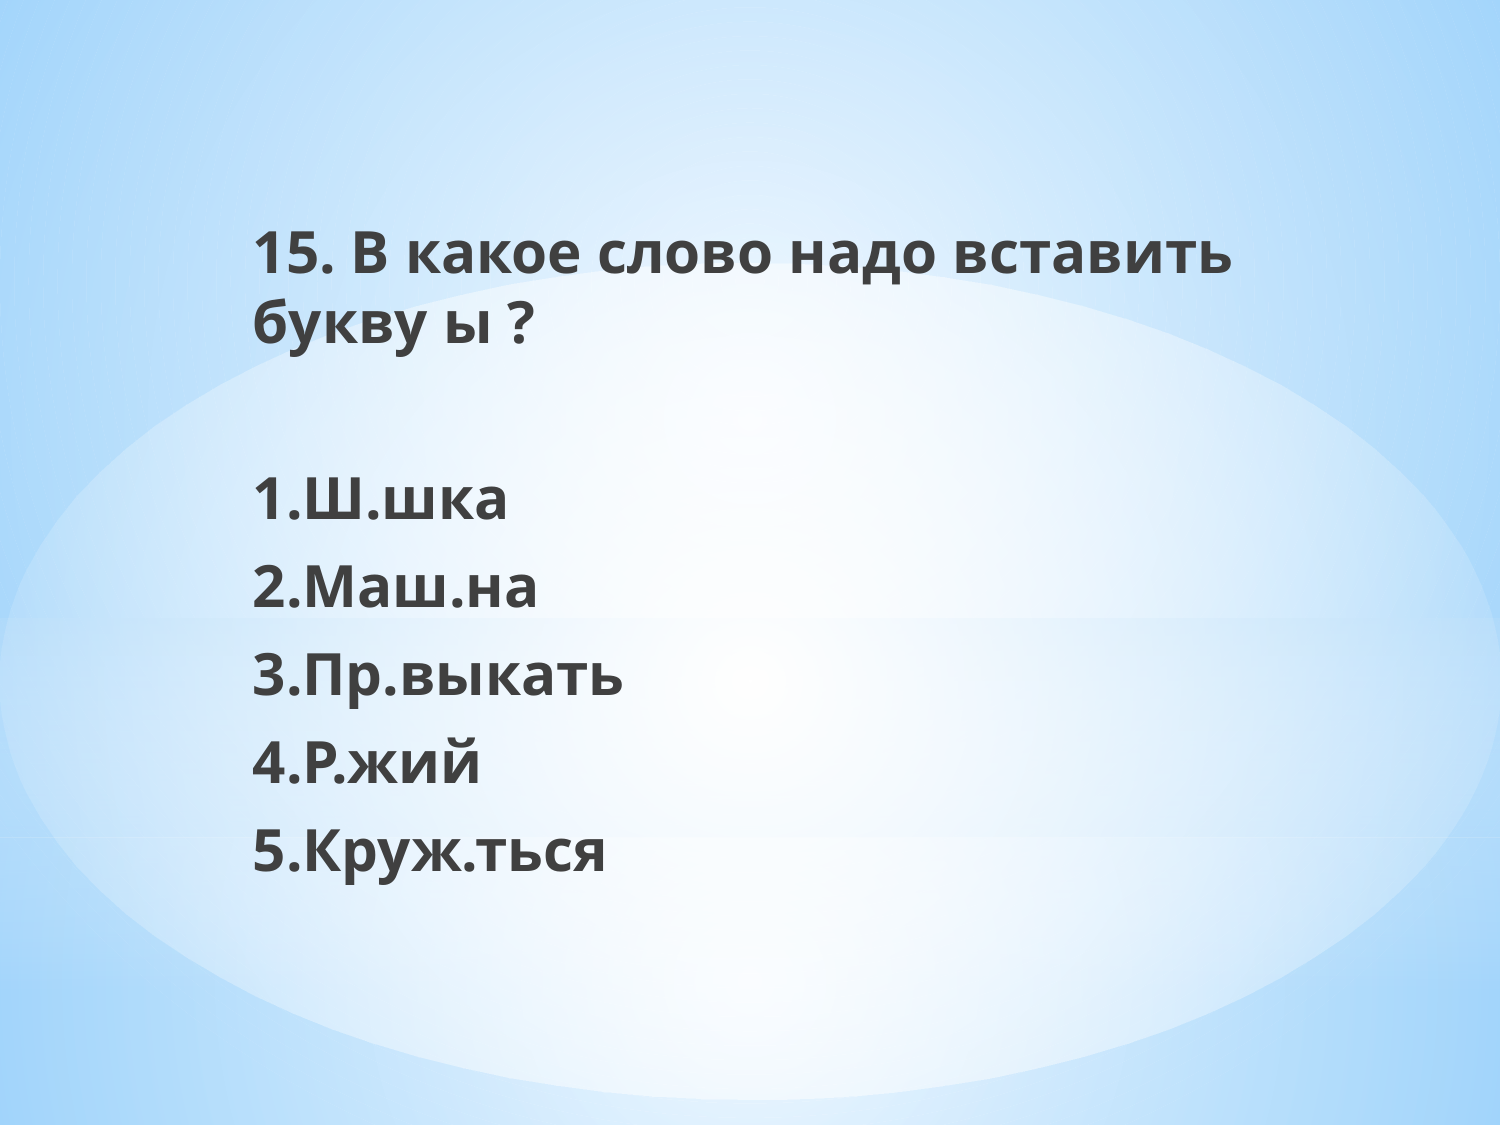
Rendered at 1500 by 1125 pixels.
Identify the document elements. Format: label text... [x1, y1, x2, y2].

list 15. В какое слово надо вставить букву ы ? 1.Ш.шка 2.Маш.на 3.Пр.выкать 4.Р.жий 5.Круж.ться [230, 208, 1281, 779]
